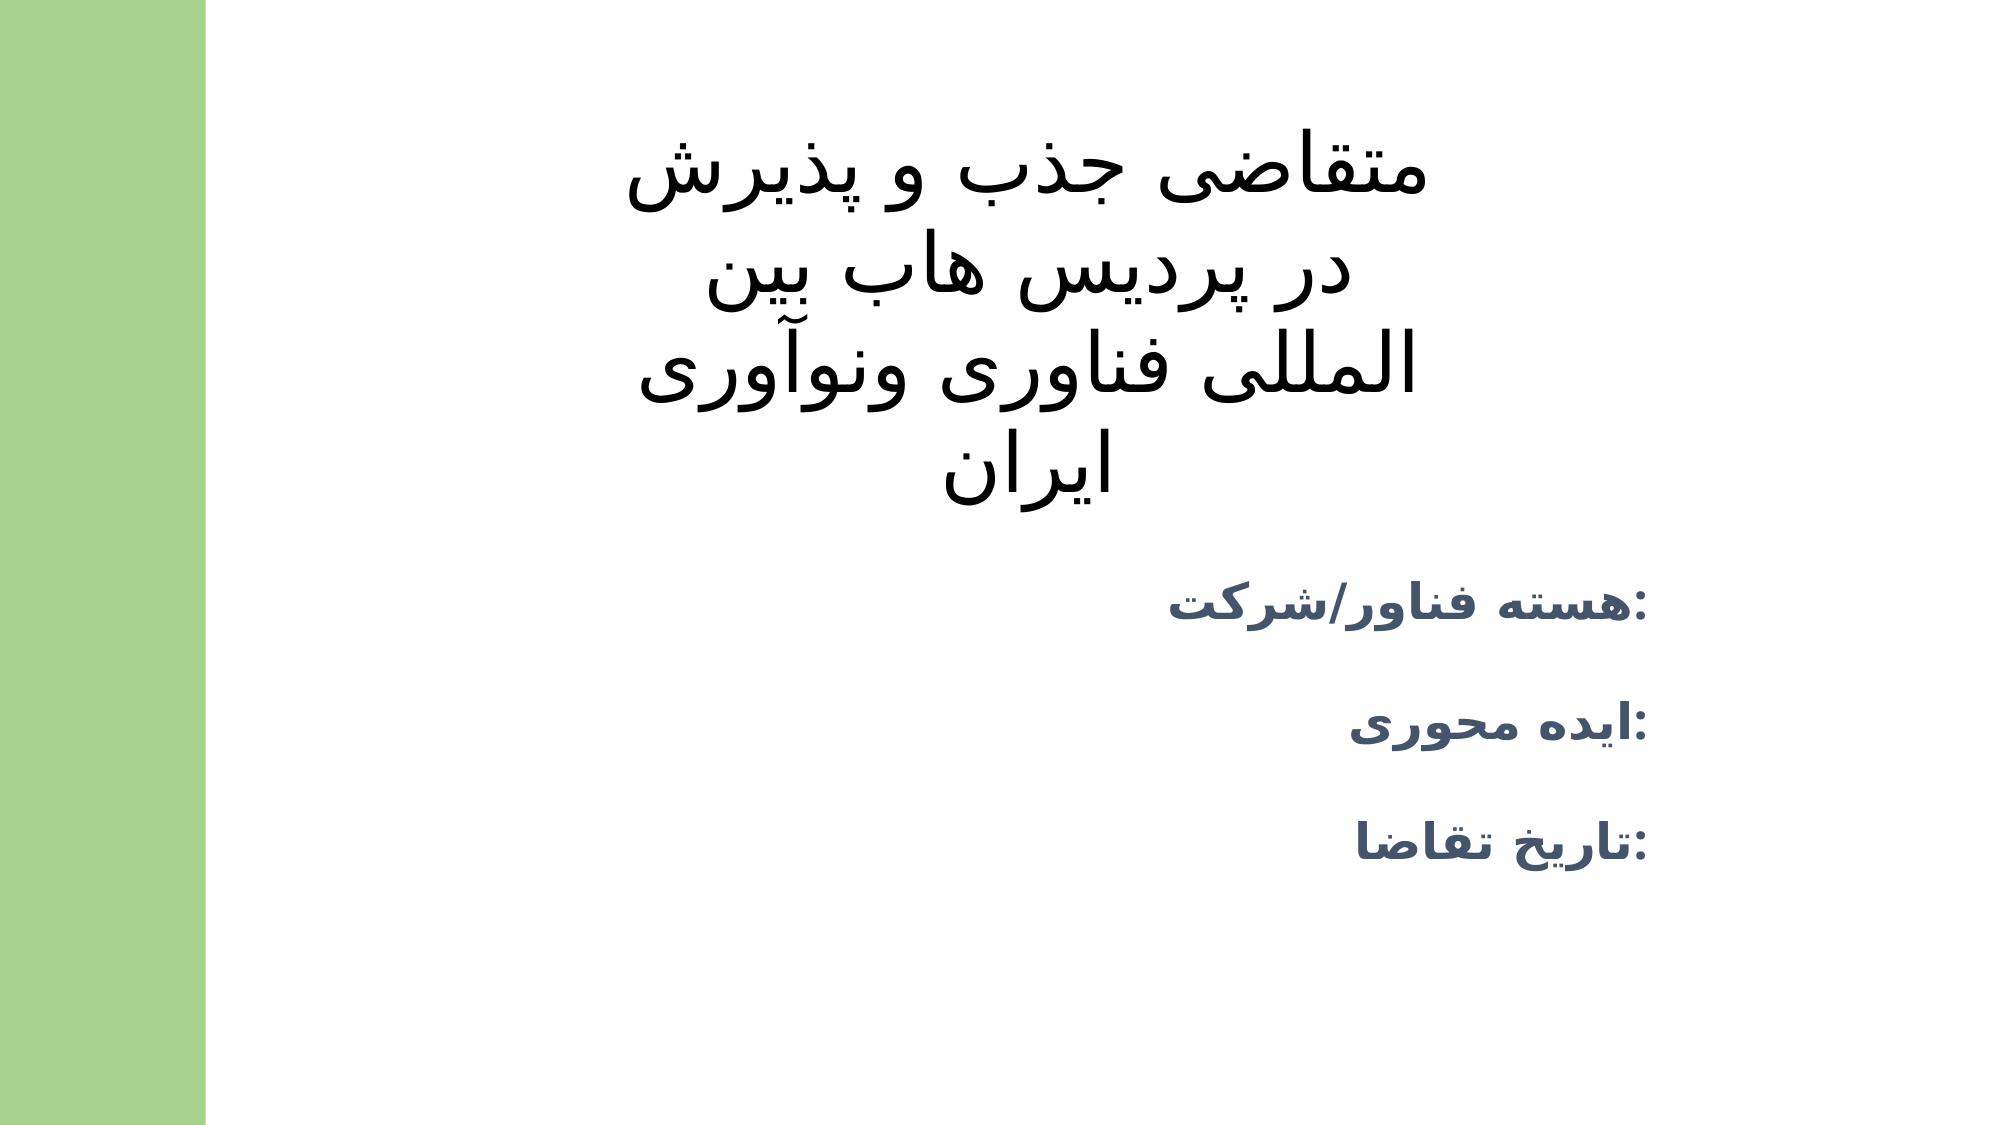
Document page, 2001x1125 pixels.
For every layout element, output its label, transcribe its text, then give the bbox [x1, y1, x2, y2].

text_box هسته فناور/شرکت: ایده محوری: تاریخ تقاضا: [468, 453, 1663, 938]
text_box متقاضی جذب و پذیرش در پردیس هاب بین المللی فناوری ونوآوری ایران [580, 101, 1477, 453]
text_box [0, 0, 207, 1125]
